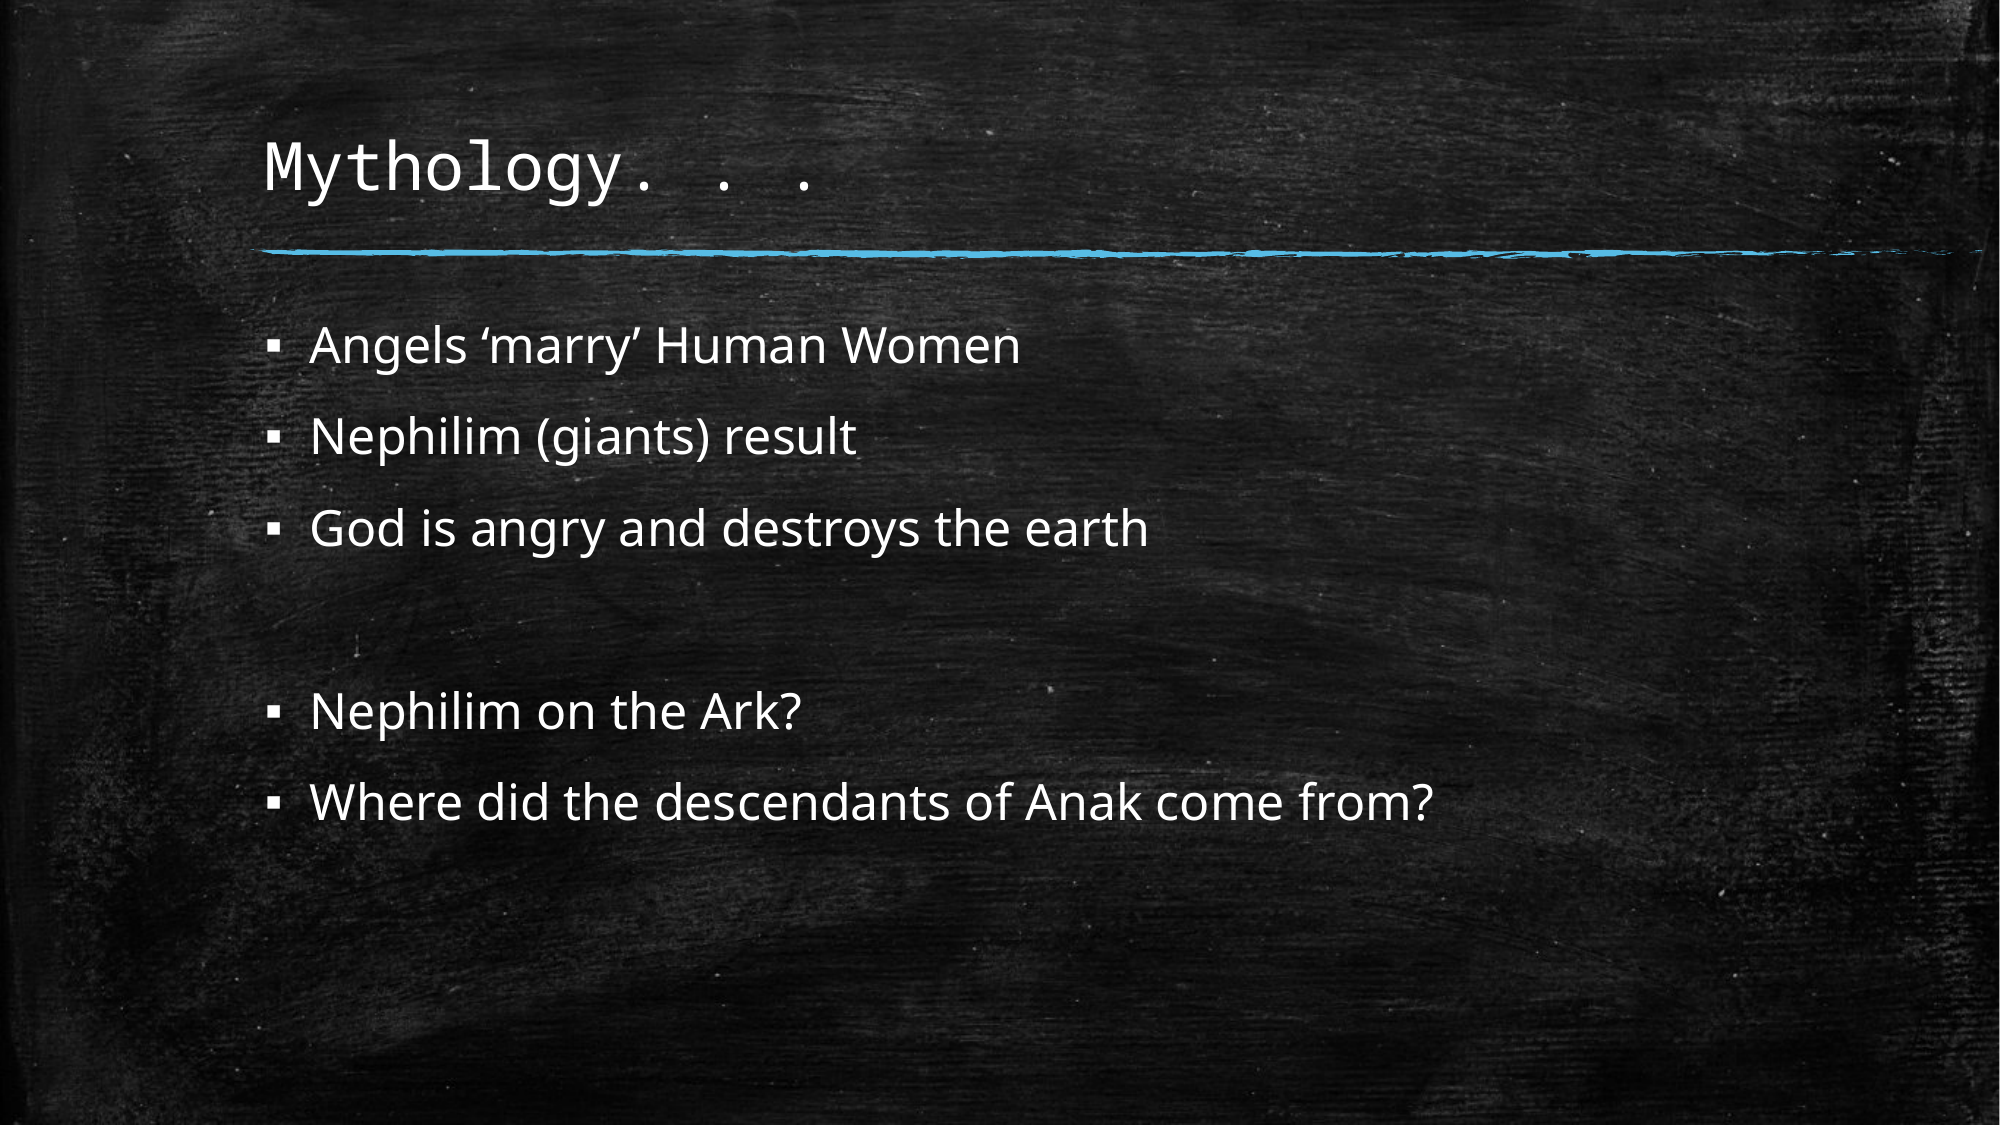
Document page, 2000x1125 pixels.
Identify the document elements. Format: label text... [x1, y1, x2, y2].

title Mythology. . . [249, 45, 1750, 213]
list Angels ‘marry’ Human Women Nephilim (giants) result God is angry and destroys the earth Nephilim on the Ark? Where did the descendants of Anak come from? [249, 312, 1750, 1013]
